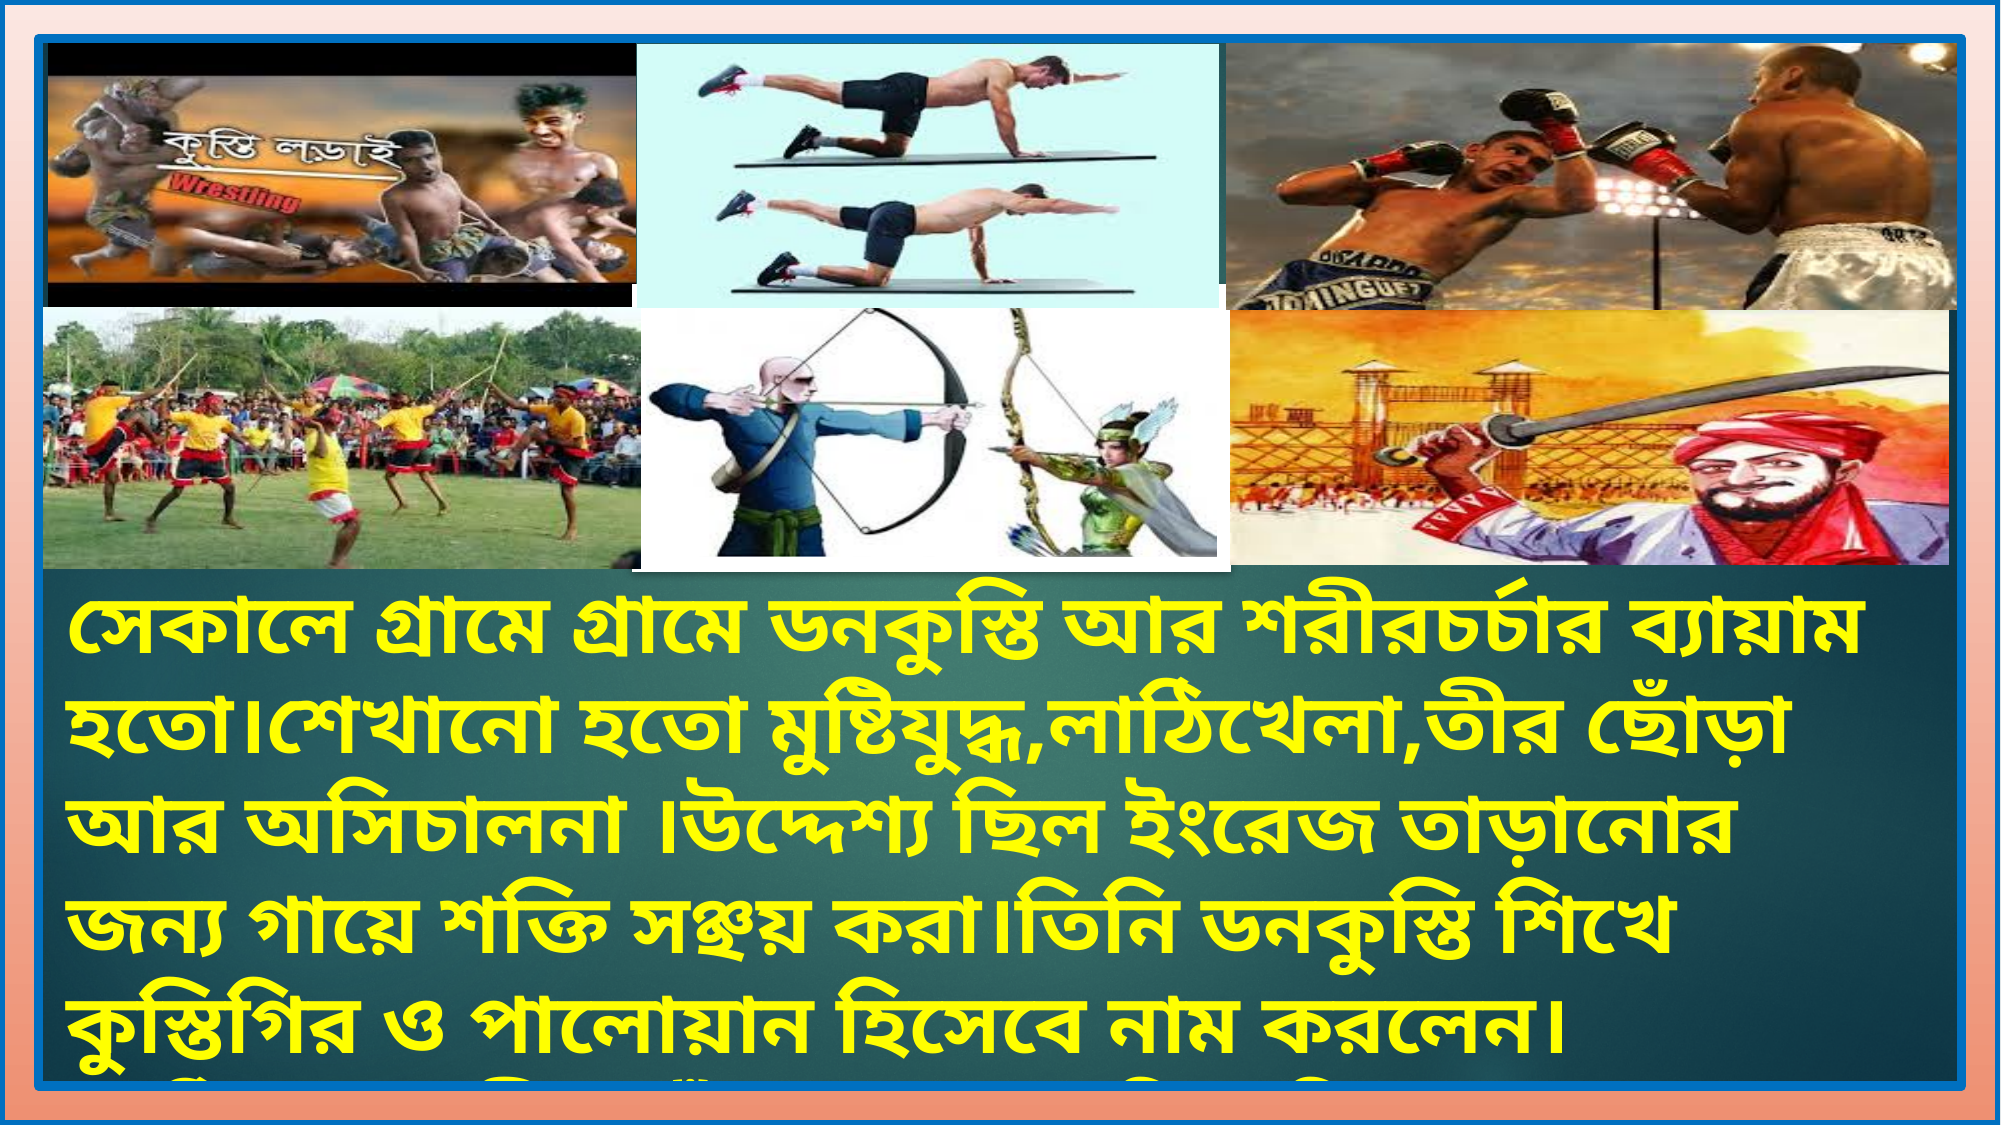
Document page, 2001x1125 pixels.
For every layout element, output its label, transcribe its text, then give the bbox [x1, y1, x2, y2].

text_box সেকালে গ্রামে গ্রামে ডনকুস্তি আর শরীরচর্চার ব্যায়াম হতো।শেখানো হতো মুষ্টিযুদ্ধ,লাঠিখেলা,তীর ছোঁড়া আর অসিচালনা ।উদ্দেশ্য ছিল ইংরেজ তাড়ানোর জন্য গায়ে শক্তি সঞ্ছয় করা।তিনি ডনকুস্তি শিখে কুস্তিগির ও পালোয়ান হিসেবে নাম করলেন। লাঠিখেলা, তীর ছোঁড়া আর অসি পরিচালনাও শিখলেন। [51, 562, 1926, 1085]
picture [40, 42, 1219, 1085]
text_box [0, 0, 2000, 1125]
picture [1226, 39, 1960, 565]
